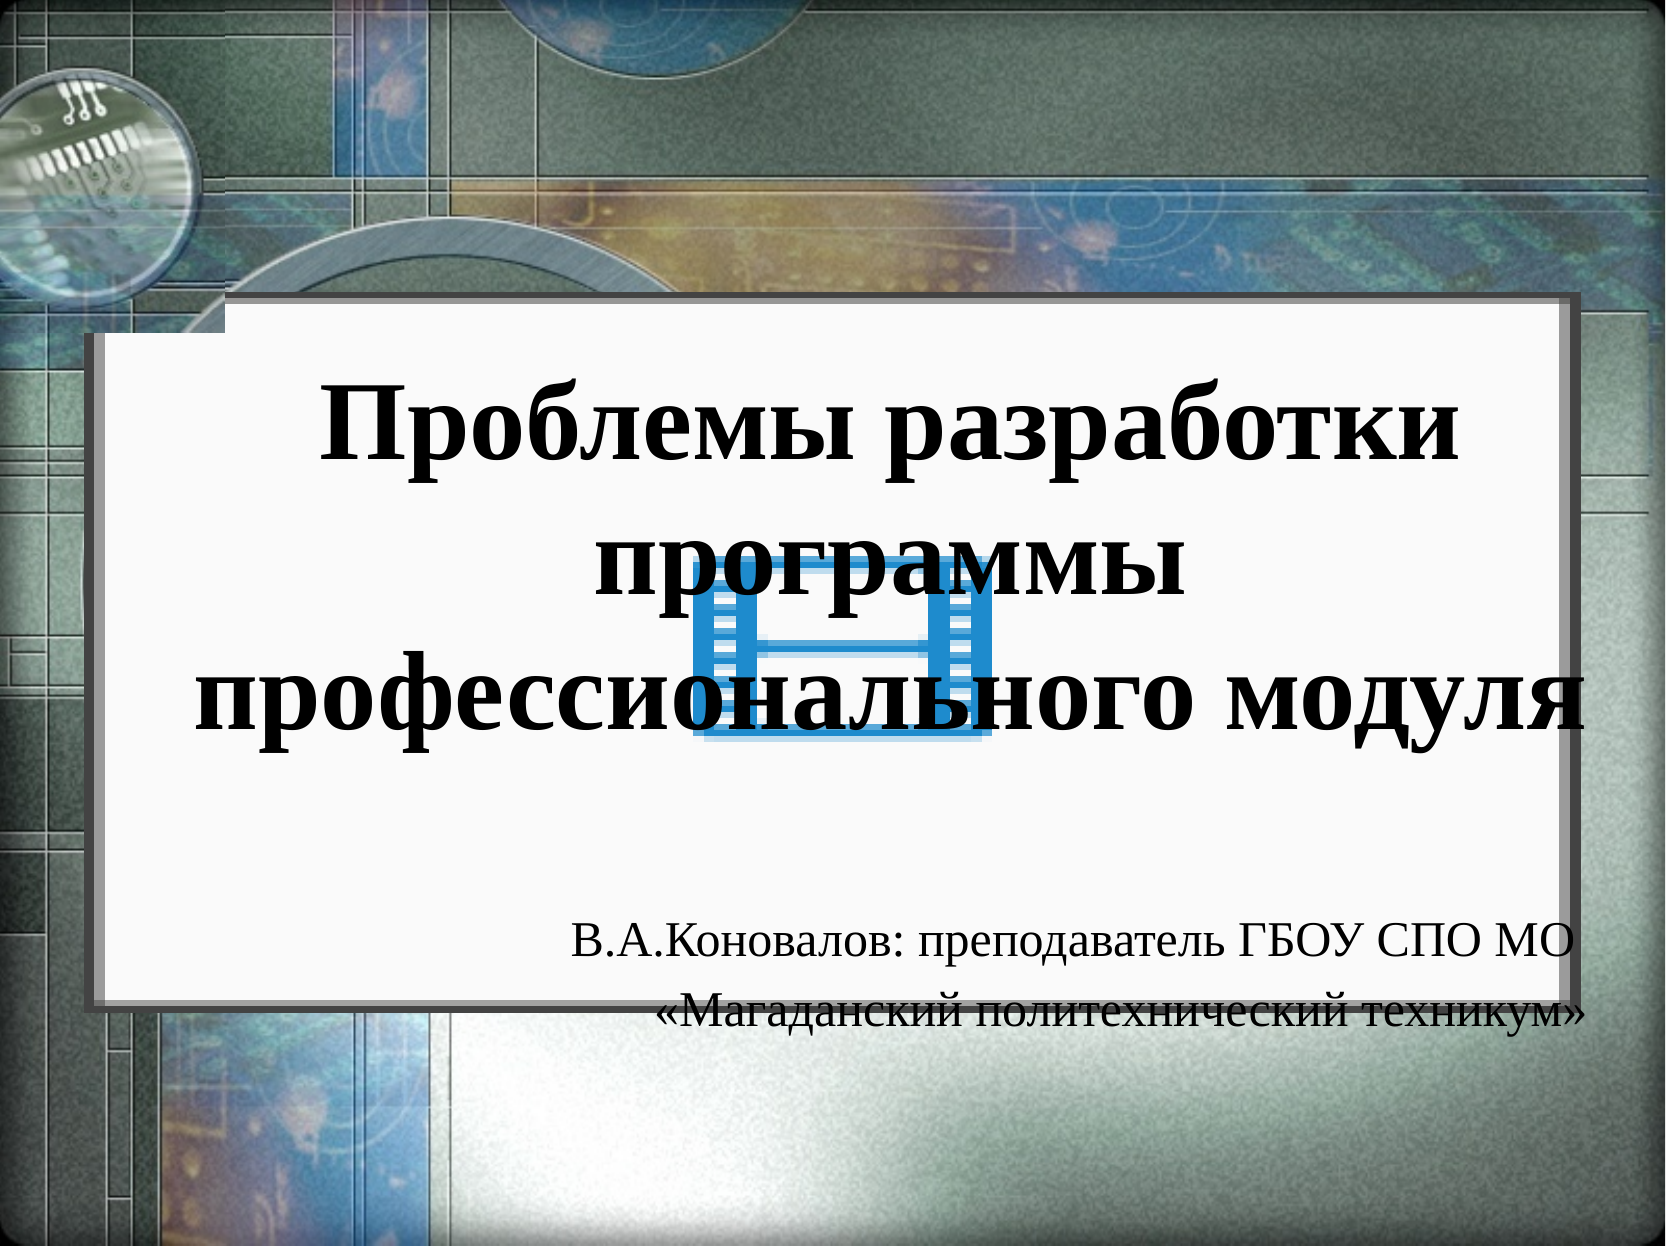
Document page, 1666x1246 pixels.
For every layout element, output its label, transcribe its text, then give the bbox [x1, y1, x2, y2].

subtitle В.А.Коновалов: преподаватель ГБОУ СПО МО «Магаданский политехнический техникум» [539, 898, 1603, 1080]
title Проблемы разработки программы профессионального модуля [140, 382, 1642, 717]
picture [0, 0, 1666, 1246]
